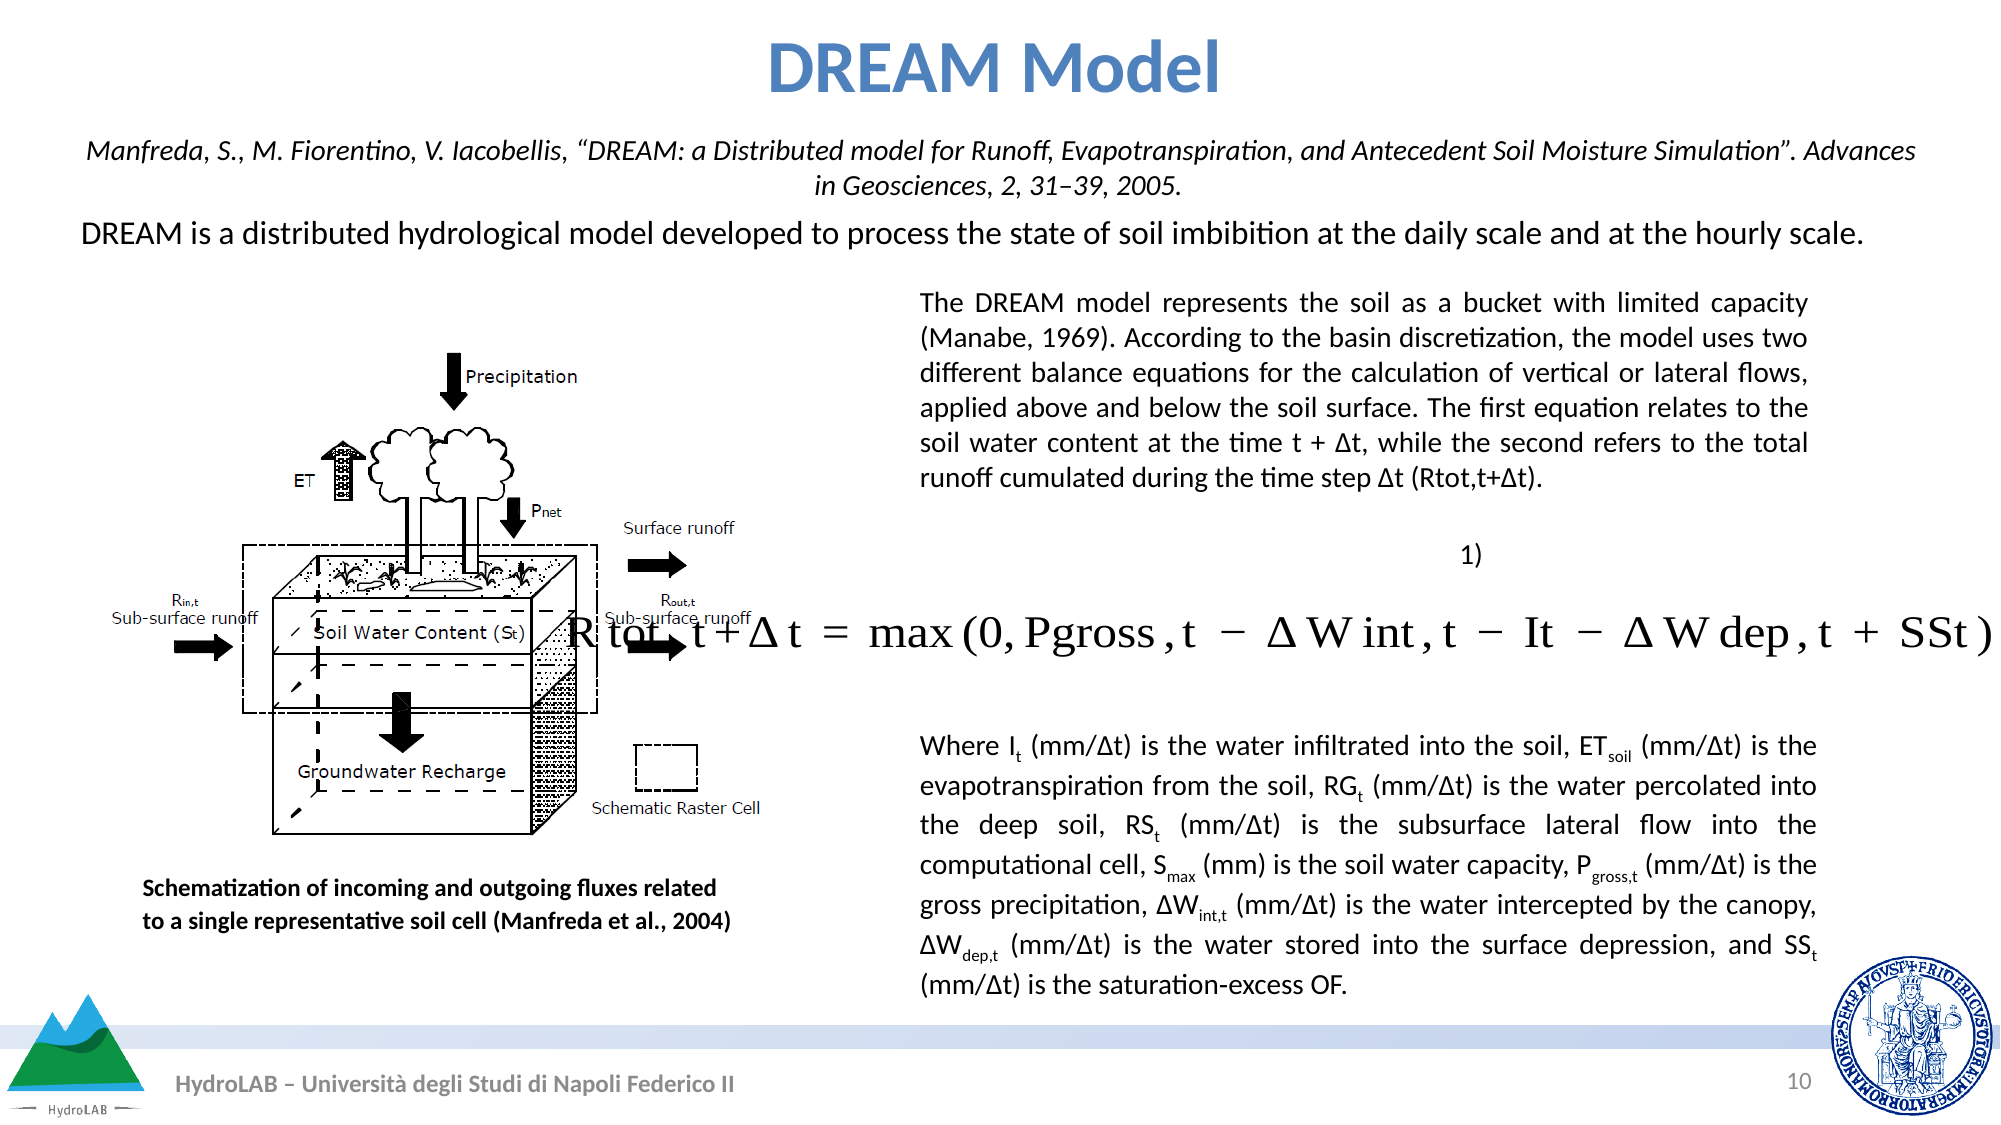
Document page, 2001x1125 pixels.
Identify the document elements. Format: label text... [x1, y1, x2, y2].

picture [68, 314, 793, 843]
picture [0, 972, 161, 1125]
text_box The DREAM model represents the soil as a bucket with limited capacity (Manabe, 1969). According to the basin discretization, the model uses two different balance equations for the calculation of vertical or lateral flows, applied above and below the soil surface. The first equation relates to the soil water content at the time t + Δt, while the second refers to the total runoff cumulated during the time step Δt (Rtot,t+Δt). [909, 278, 1819, 499]
text_box Schematization of incoming and outgoing fluxes related to a single representative soil cell (Manfreda et al., 2004) [127, 861, 753, 942]
text_box DREAM Model [752, 29, 1280, 95]
footer HydroLAB – Università degli Studi di Napoli Federico II [160, 1052, 1696, 1112]
text_box Where It (mm/Δt) is the water infiltrated into the soil, ETsoil (mm/Δt) is the evapotranspiration from the soil, RGt (mm/Δt) is the water percolated into the deep soil, RSt (mm/Δt) is the subsurface lateral flow into the computational cell, Smax (mm) is the soil water capacity, Pgross,t (mm/Δt) is the gross precipitation, ΔWint,t (mm/Δt) is the water intercepted by the canopy, ΔWdep,t (mm/Δt) is the water stored into the surface depression, and SSt (mm/Δt) is the saturation‐excess OF. [909, 721, 1828, 1005]
slide_number 10 [1720, 1050, 1827, 1111]
text_box Manfreda, S., M. Fiorentino, V. Iacobellis, “DREAM: a Distributed model for Runoff, Evapotranspiration, and Antecedent Soil Moisture Simulation”. Advances in Geosciences, 2, 31–39, 2005. [58, 123, 1946, 209]
text_box DREAM is a distributed hydrological model developed to process the state of soil imbibition at the daily scale and at the hourly scale. [58, 209, 1891, 297]
